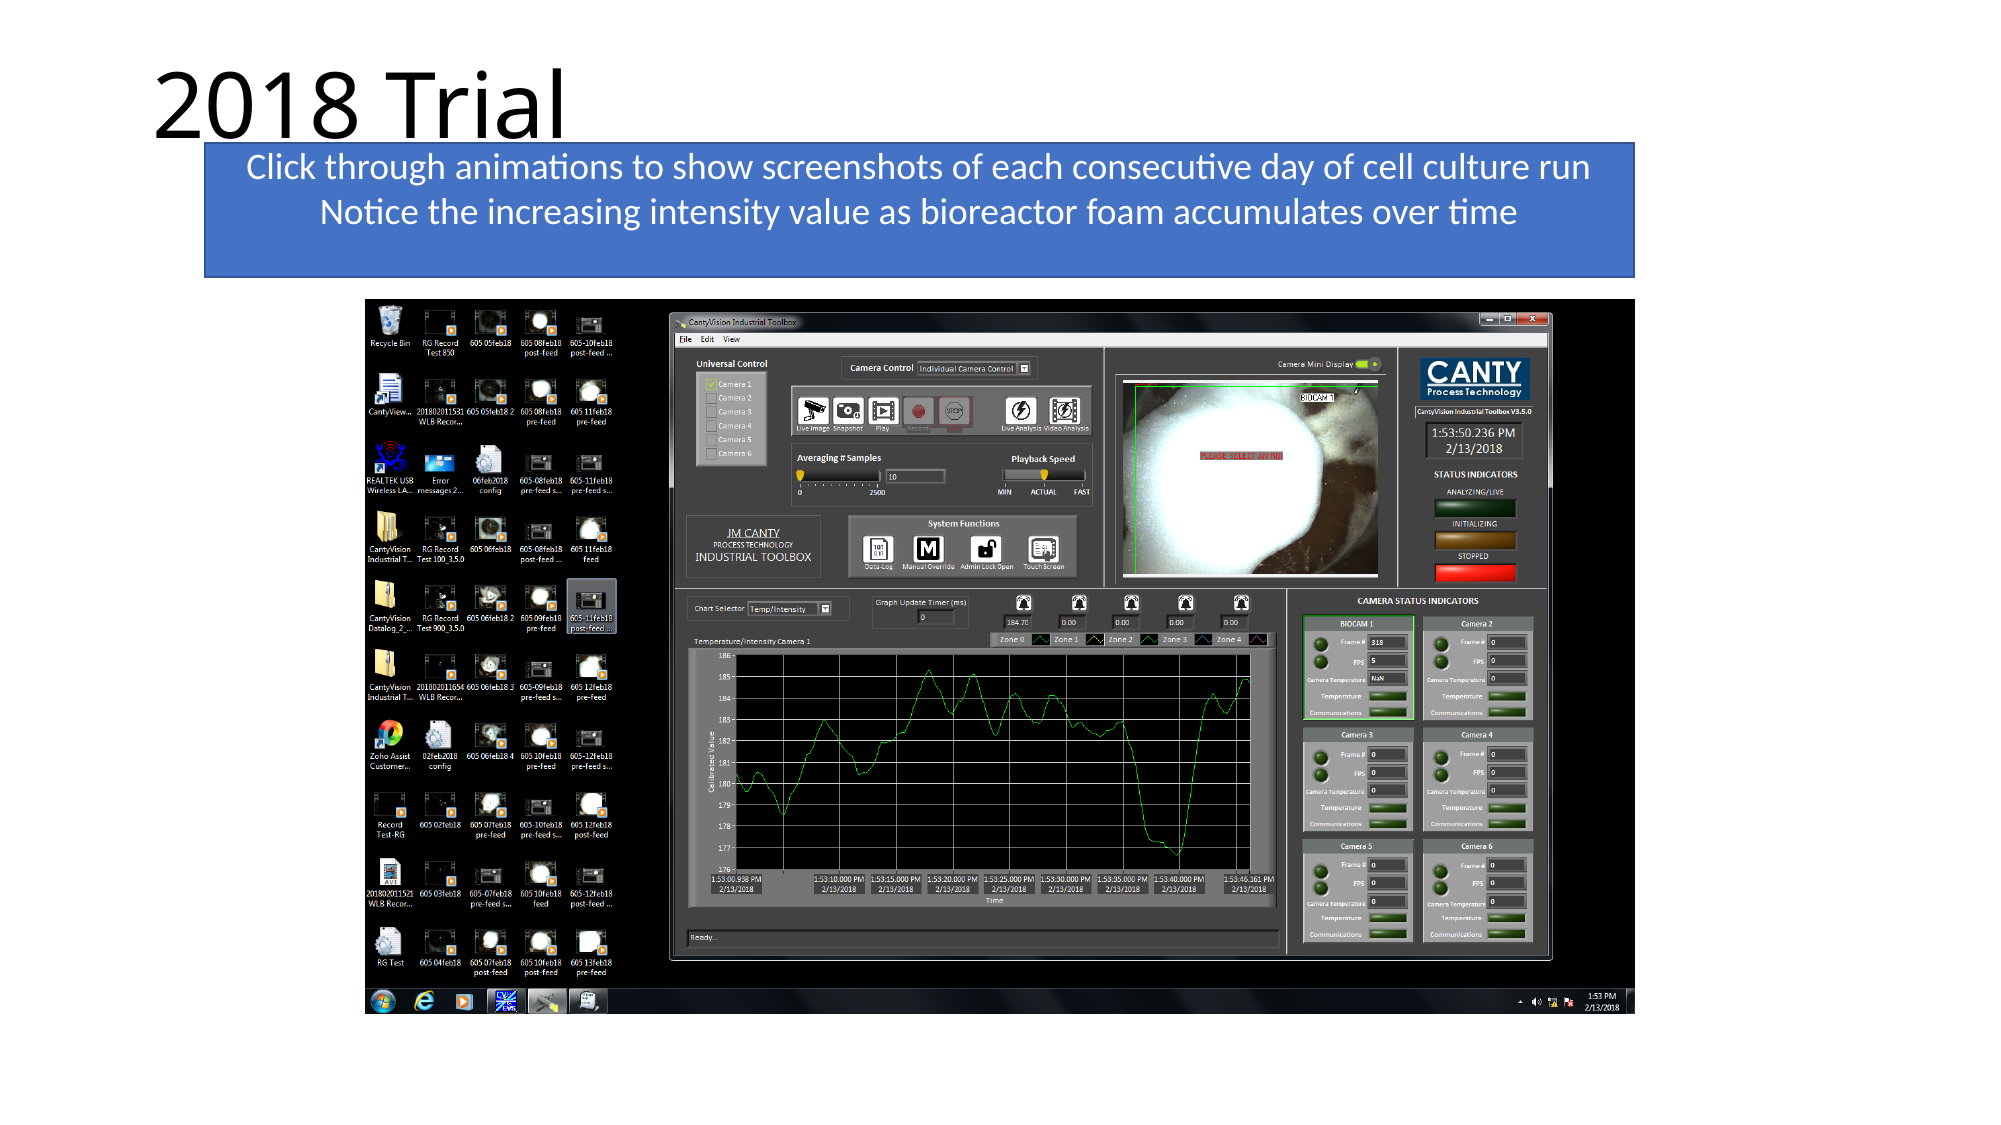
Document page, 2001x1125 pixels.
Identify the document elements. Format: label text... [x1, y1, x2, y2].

title 2018 Trial [137, 0, 1863, 218]
picture [365, 299, 1635, 1014]
text_box Click through animations to show screenshots of each consecutive day of cell culture run Notice the increasing intensity value as bioreactor foam accumulates over time [204, 142, 1635, 278]
